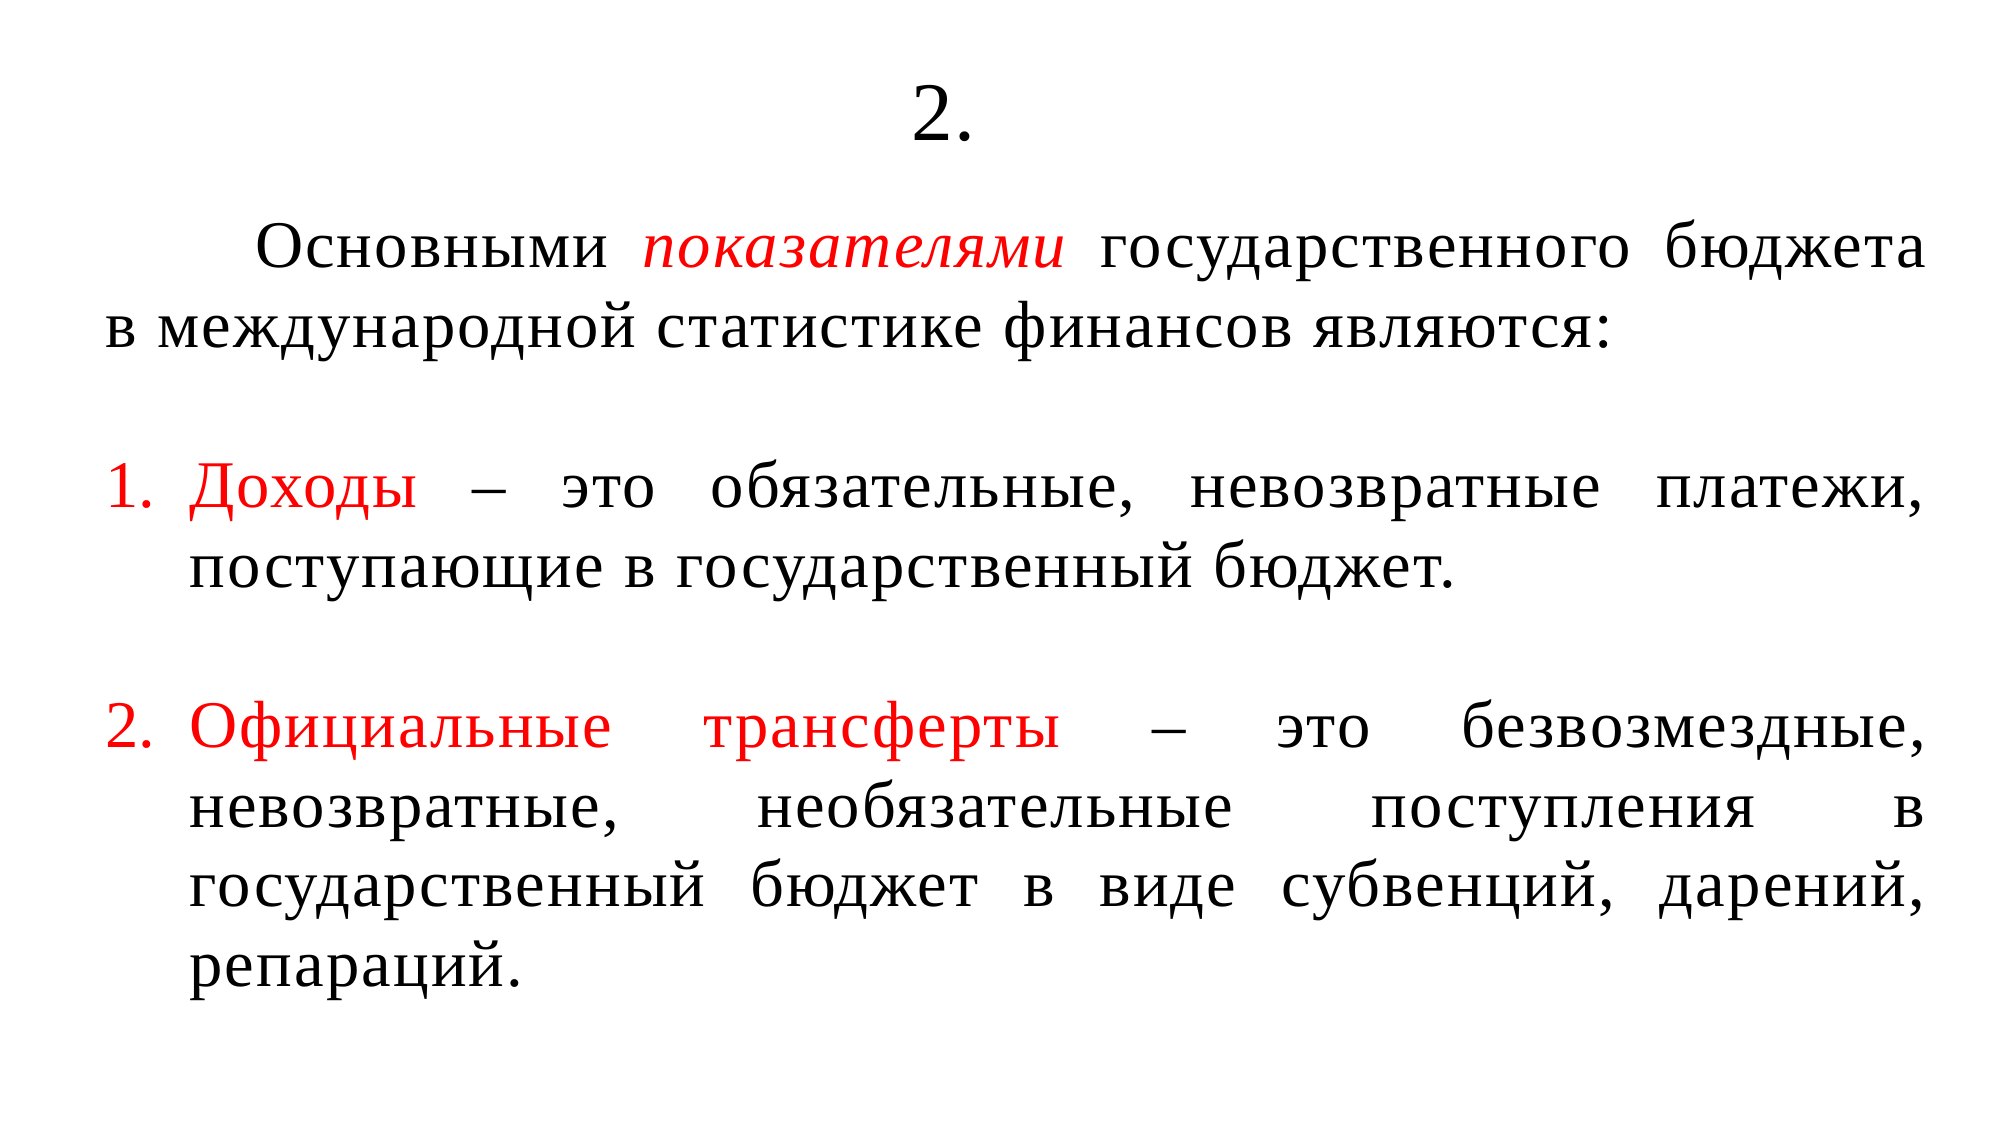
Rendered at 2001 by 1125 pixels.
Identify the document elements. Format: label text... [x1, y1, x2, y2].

text_box Основными показателями государственного бюджета в международной статистике финансов являются: Доходы – это обязательные, невозвратные платежи, поступающие в государственный бюджет. Официальные трансферты – это безвозмездные, невозвратные, необязательные поступления в государственный бюджет в виде субвенций, дарений, репараций. [90, 193, 1945, 1008]
text_box 2. [887, 0, 1000, 165]
